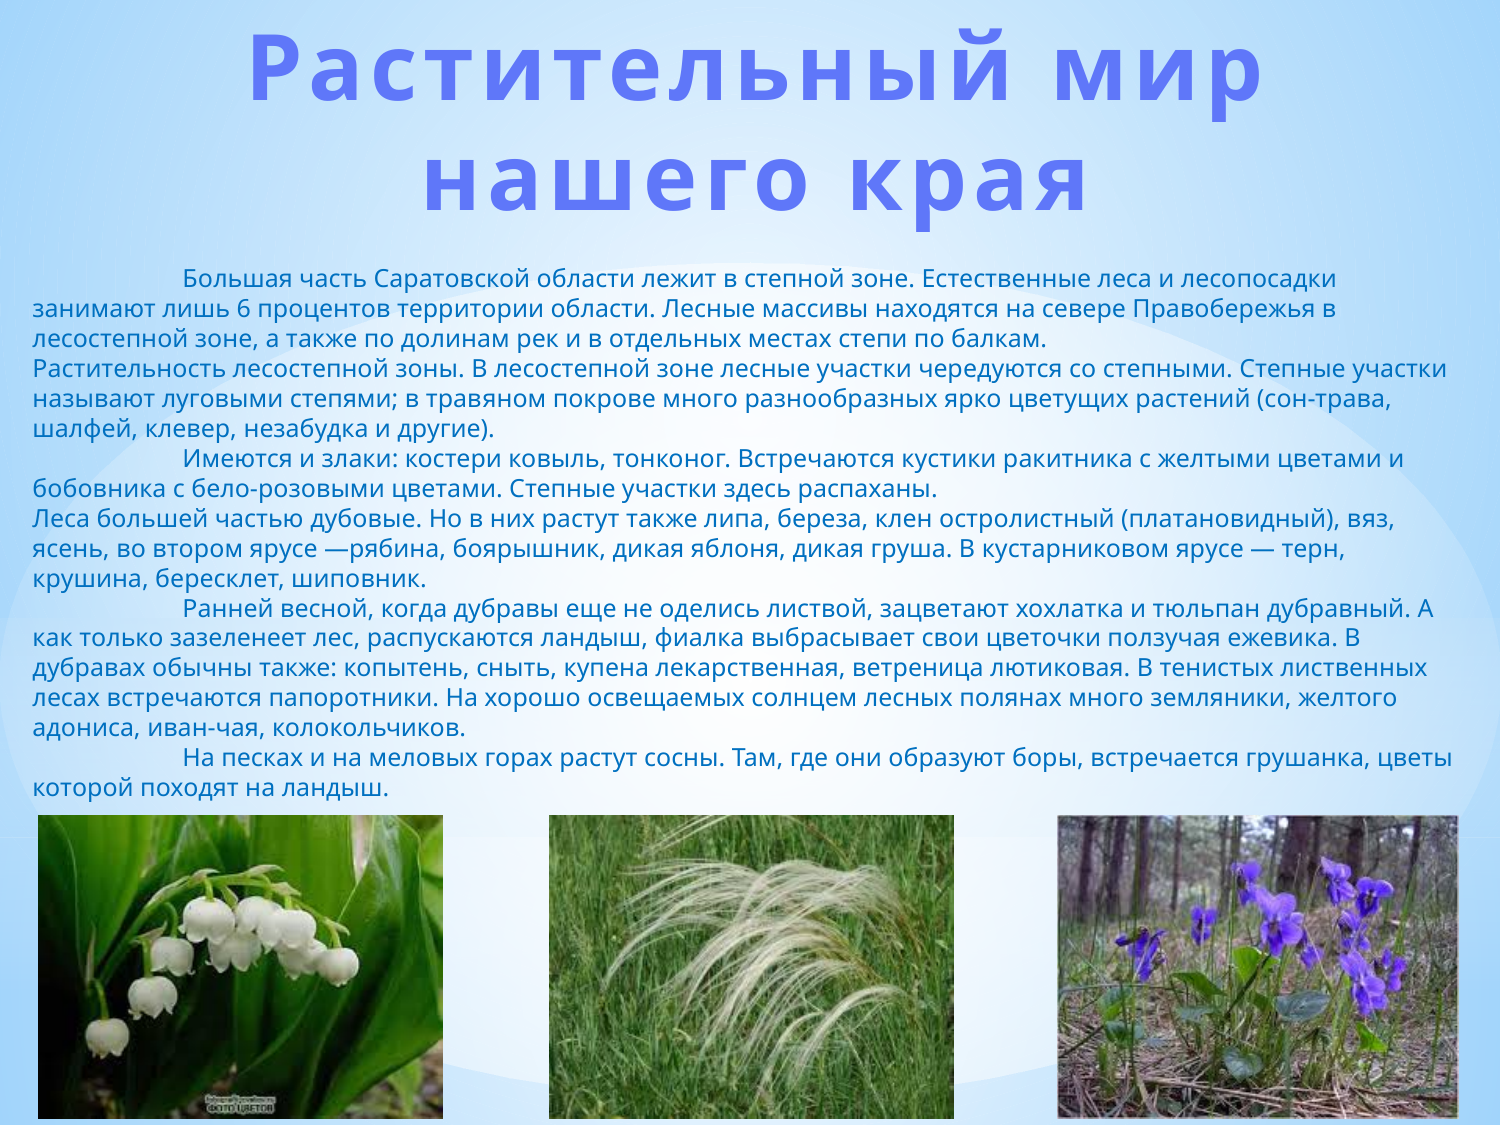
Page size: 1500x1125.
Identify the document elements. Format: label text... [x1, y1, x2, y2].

text_box Растительный мир нашего края [5, 1, 1500, 237]
picture [37, 815, 444, 1120]
picture [1056, 815, 1459, 1120]
text_box Большая часть Саратовской области лежит в степной зоне. Естественные леса и лесопосадки занимают лишь 6 процентов территории области. Лесные массивы находятся на севере Правобережья в лесостепной зоне, а также по долинам рек и в отдельных местах степи по балкам. Растительность лесостепной зоны. В лесостепной зоне лесные участки чередуются со степными. Степные участки называют луговыми степями; в травяном покрове много разнообразных ярко цветущих растений (сон-трава, шалфей, клевер, незабудка и другие). Имеются и злаки: костери ковыль, тонконог. Встречаются кустики ракитника с желтыми цветами и бобовника с бело-розовыми цветами. Степные участки здесь распаханы. Леса большей частью дубовые. Но в них растут также липа, береза, клен остролистный (платановидный), вяз, ясень, во втором ярусе —рябина, боярышник, дикая яблоня, дикая груша. В кустарниковом ярусе — терн, крушина, бересклет, шиповник. Ранней весной, когда дубравы еще не оделись листвой, зацветают хохлатка и тюльпан дубравный. А как только зазеленеет лес, распускаются ландыш, фиалка выбрасывает свои цветочки ползучая ежевика. В дубравах обычны также: копытень, сныть, купена лекарственная, ветреница лютиковая. В тенистых лиственных лесах встречаются папоротники. На хорошо освещаемых солнцем лесных полянах много земляники, желтого адониса, иван-чая, колокольчиков. На песках и на меловых горах растут сосны. Там, где они образуют боры, встречается грушанка, цветы которой походят на ландыш. [17, 255, 1483, 809]
picture [548, 815, 955, 1120]
